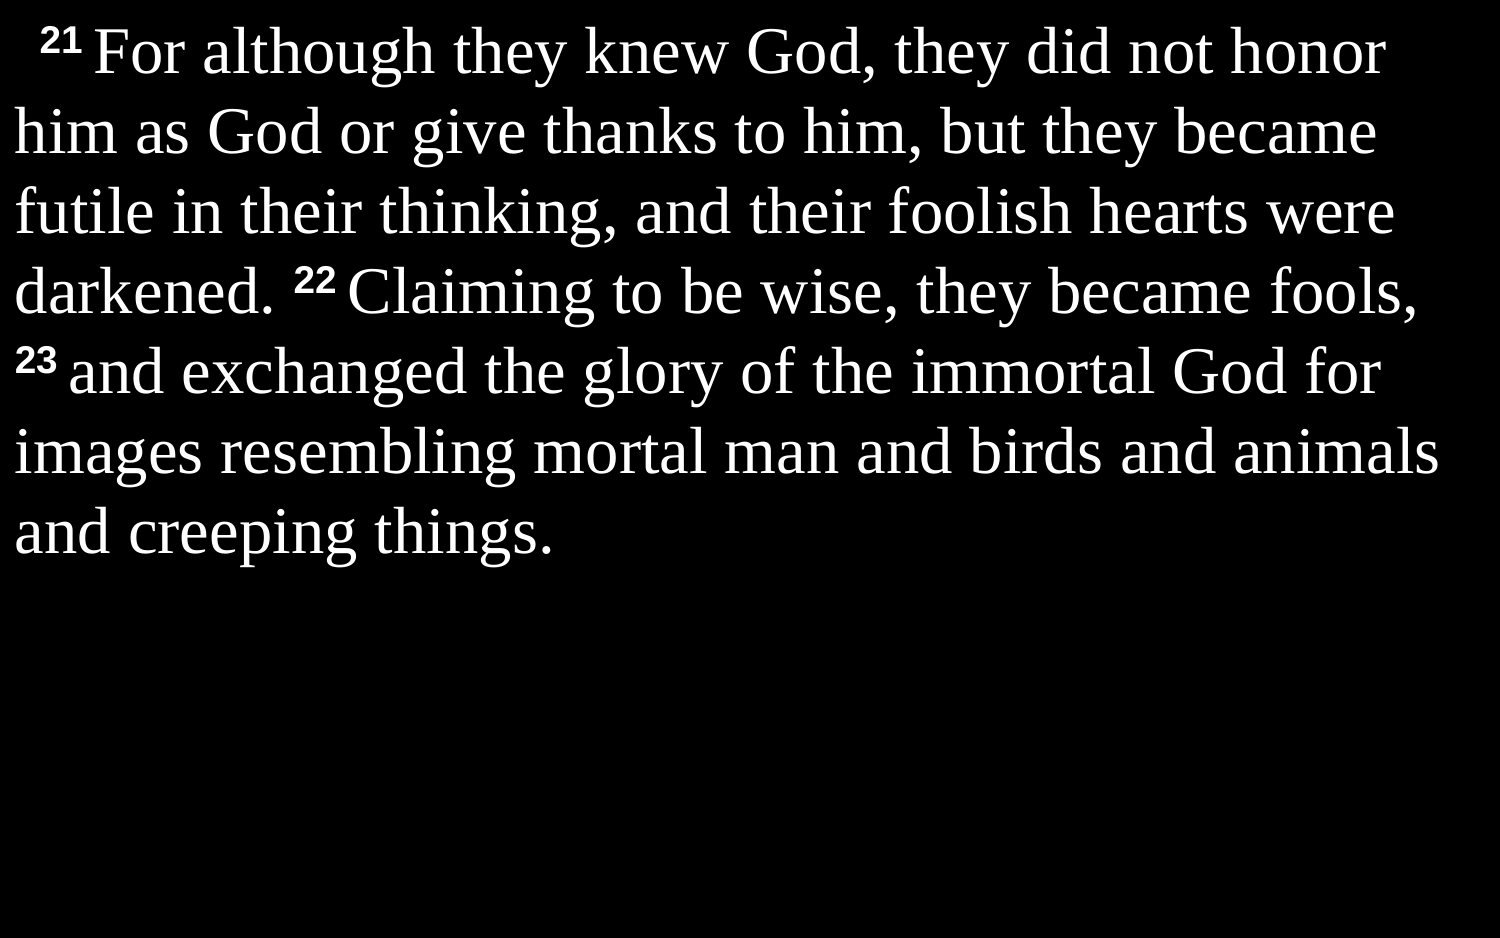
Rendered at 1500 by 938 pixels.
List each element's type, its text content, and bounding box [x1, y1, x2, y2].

text_box 21 For although they knew God, they did not honor him as God or give thanks to him, but they became futile in their thinking, and their foolish hearts were darkened. 22 Claiming to be wise, they became fools, 23 and exchanged the glory of the immortal God for images resembling mortal man and birds and animals and creeping things. [0, 0, 1500, 575]
